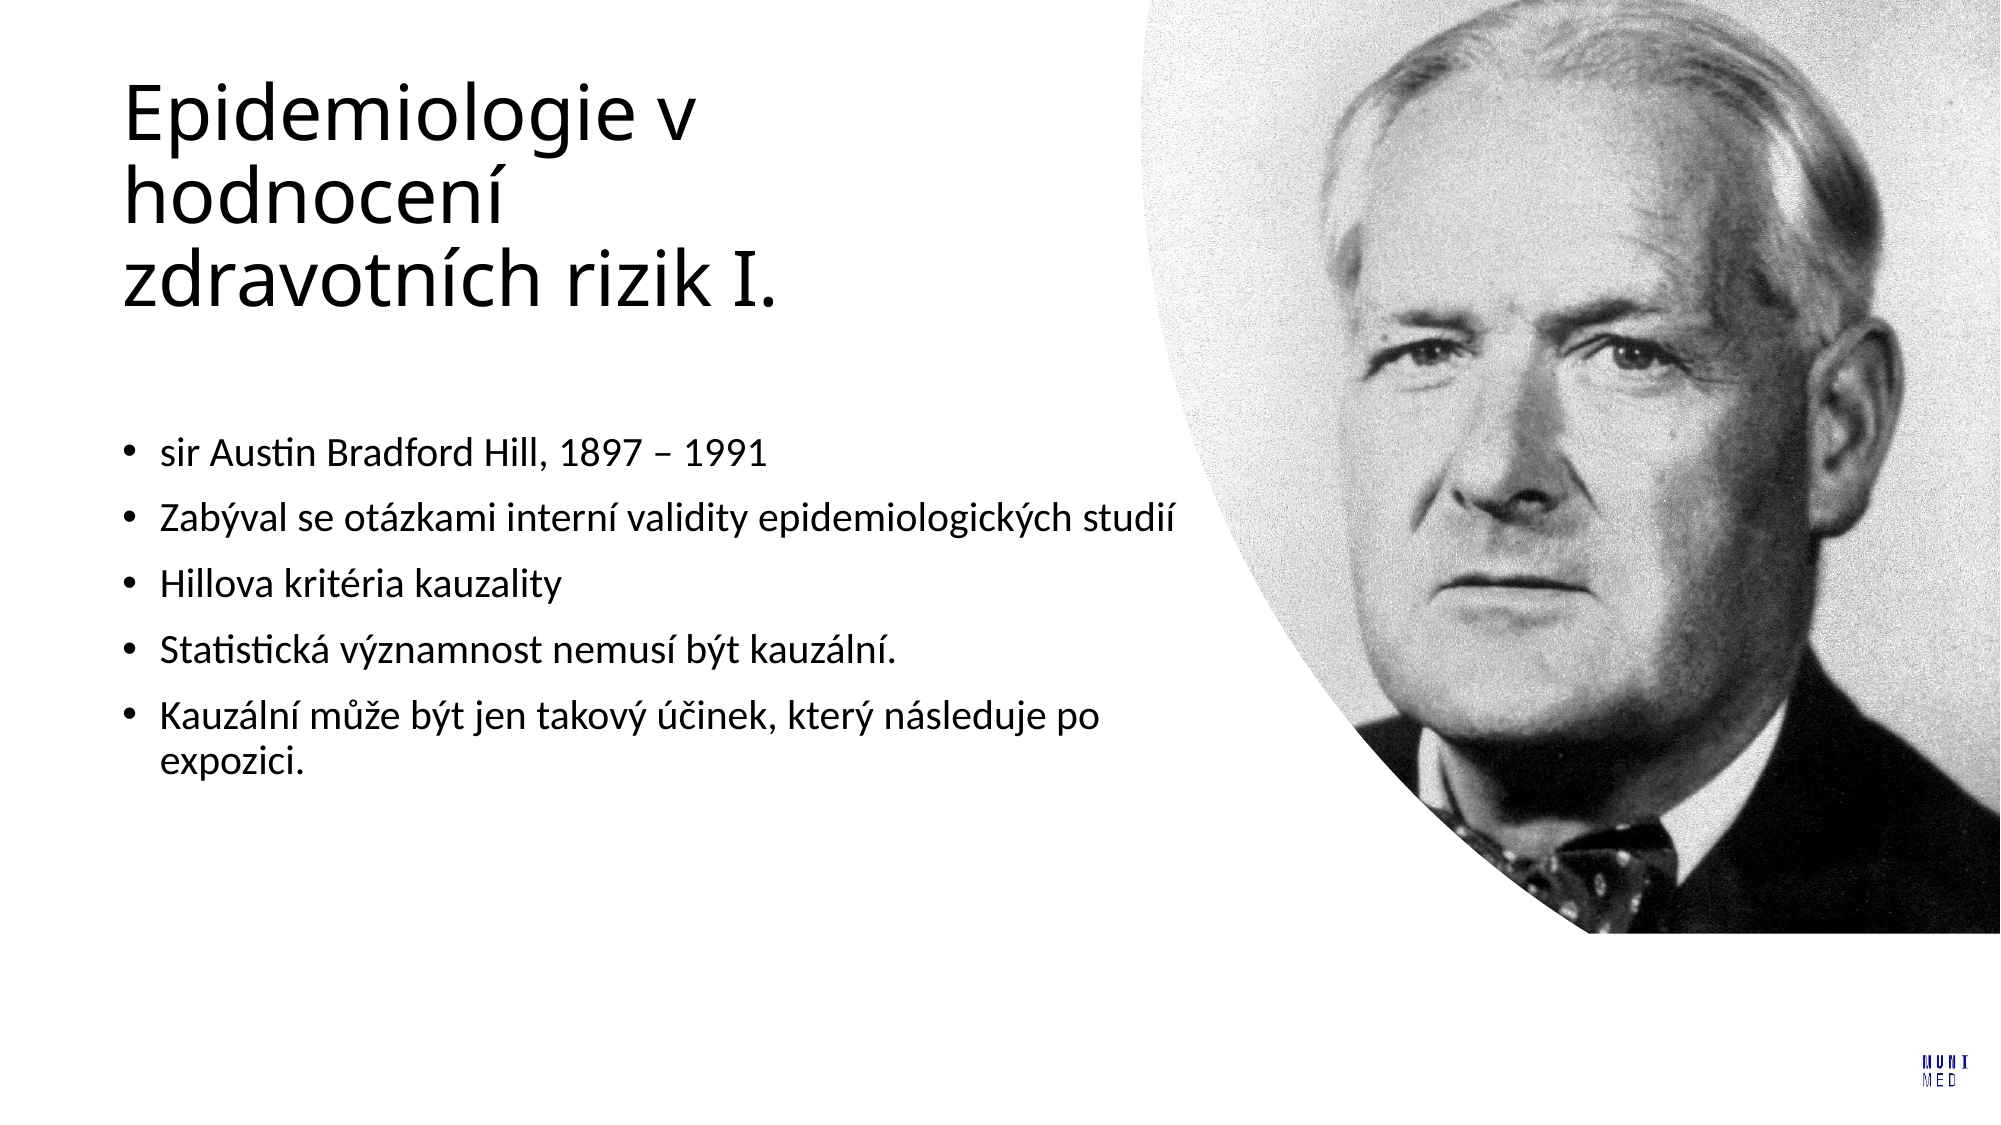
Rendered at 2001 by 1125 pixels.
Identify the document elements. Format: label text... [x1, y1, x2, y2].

text_box Epidemiologie v hodnocení zdravotních rizik I. [107, 59, 948, 338]
picture [1915, 1047, 1975, 1094]
list sir Austin Bradford Hill, 1897 – 1991 Zabýval se otázkami interní validity epidemiologických studií Hillova kritéria kauzality Statistická významnost nemusí být kauzální. Kauzální může být jen takový účinek, který následuje po expozici. [107, 422, 1268, 991]
picture [1140, 0, 2000, 934]
